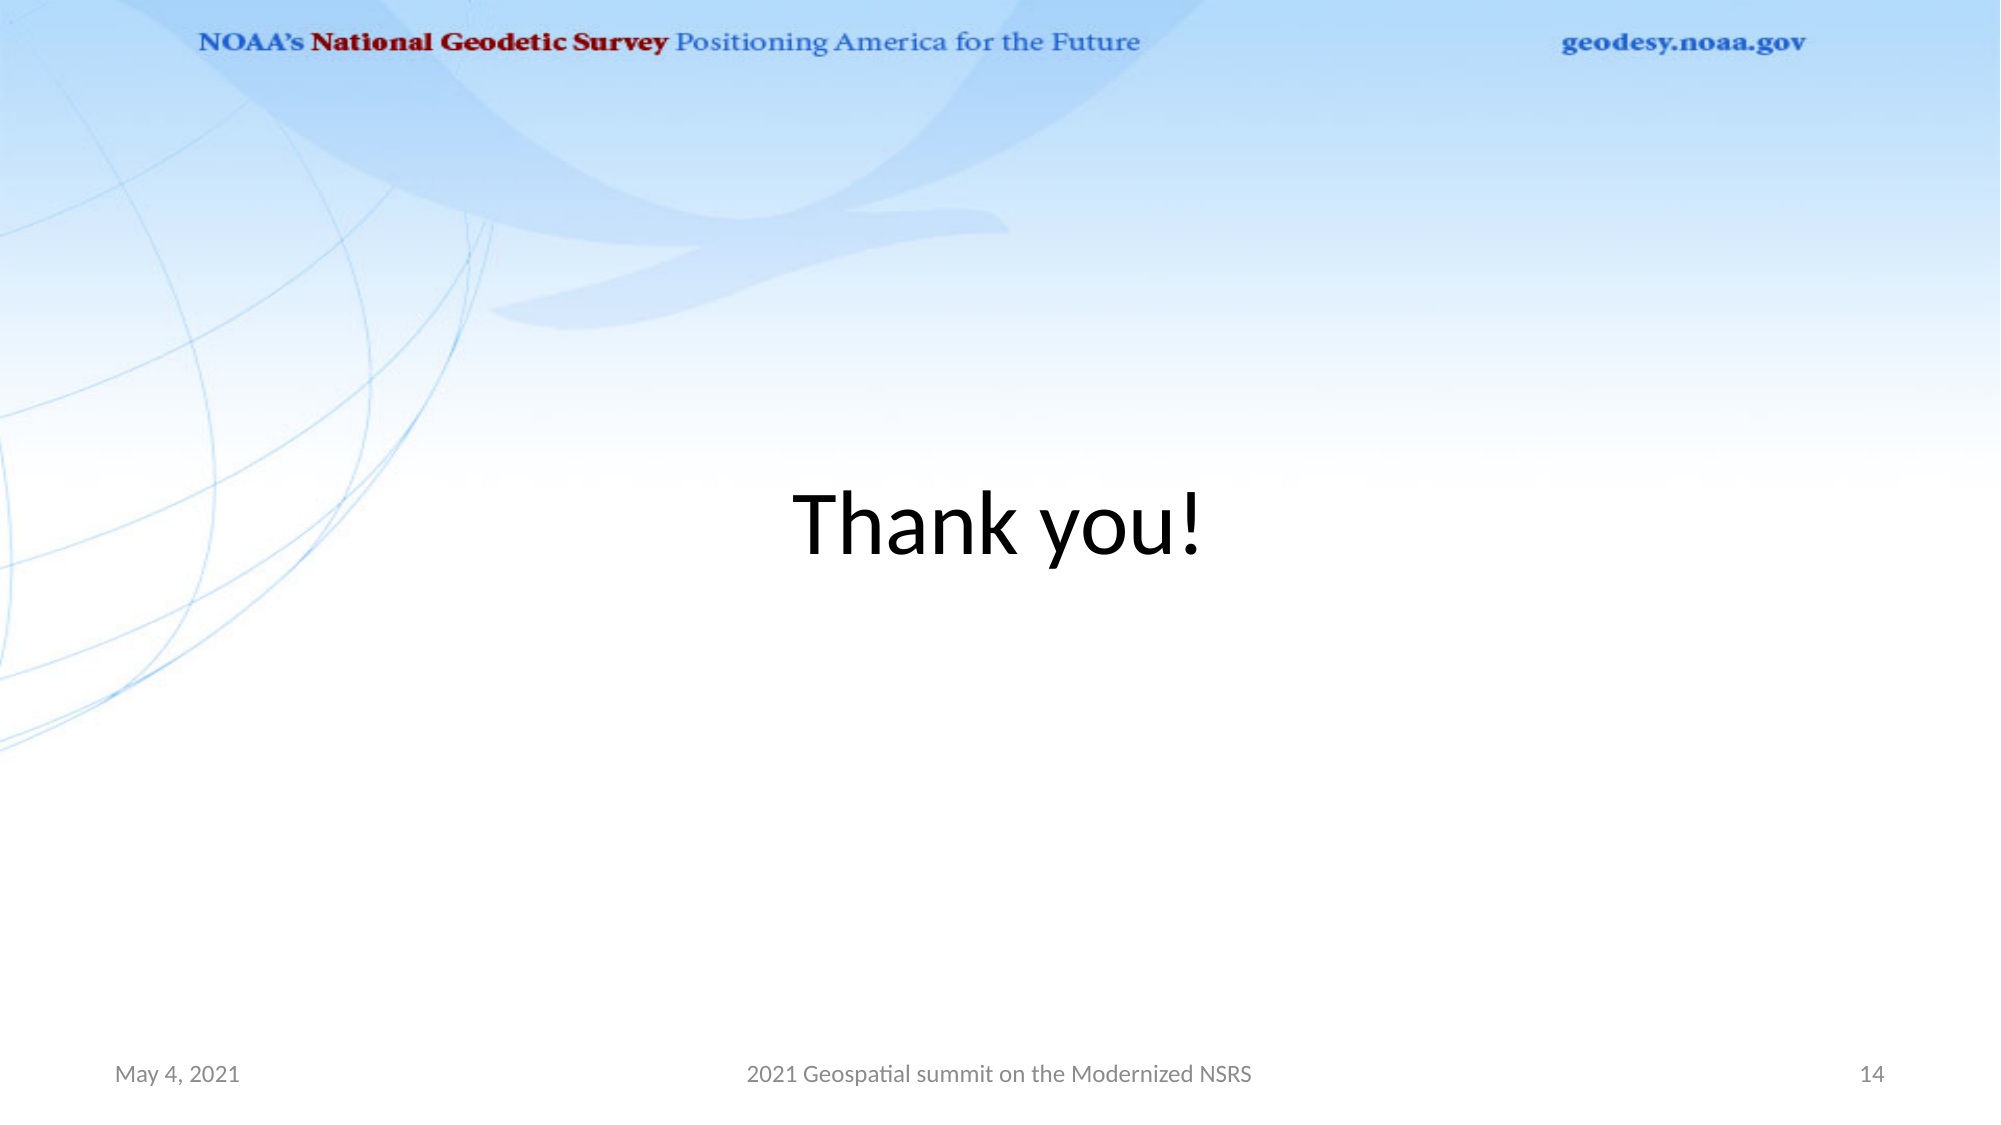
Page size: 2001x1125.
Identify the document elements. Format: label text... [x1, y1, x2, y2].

slide_number 14 [1433, 1042, 1900, 1103]
footer 2021 Geospatial summit on the Modernized NSRS [683, 1042, 1317, 1103]
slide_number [99, 1042, 567, 1103]
picture [0, 0, 2001, 1125]
title Thank you! [324, 423, 1675, 612]
